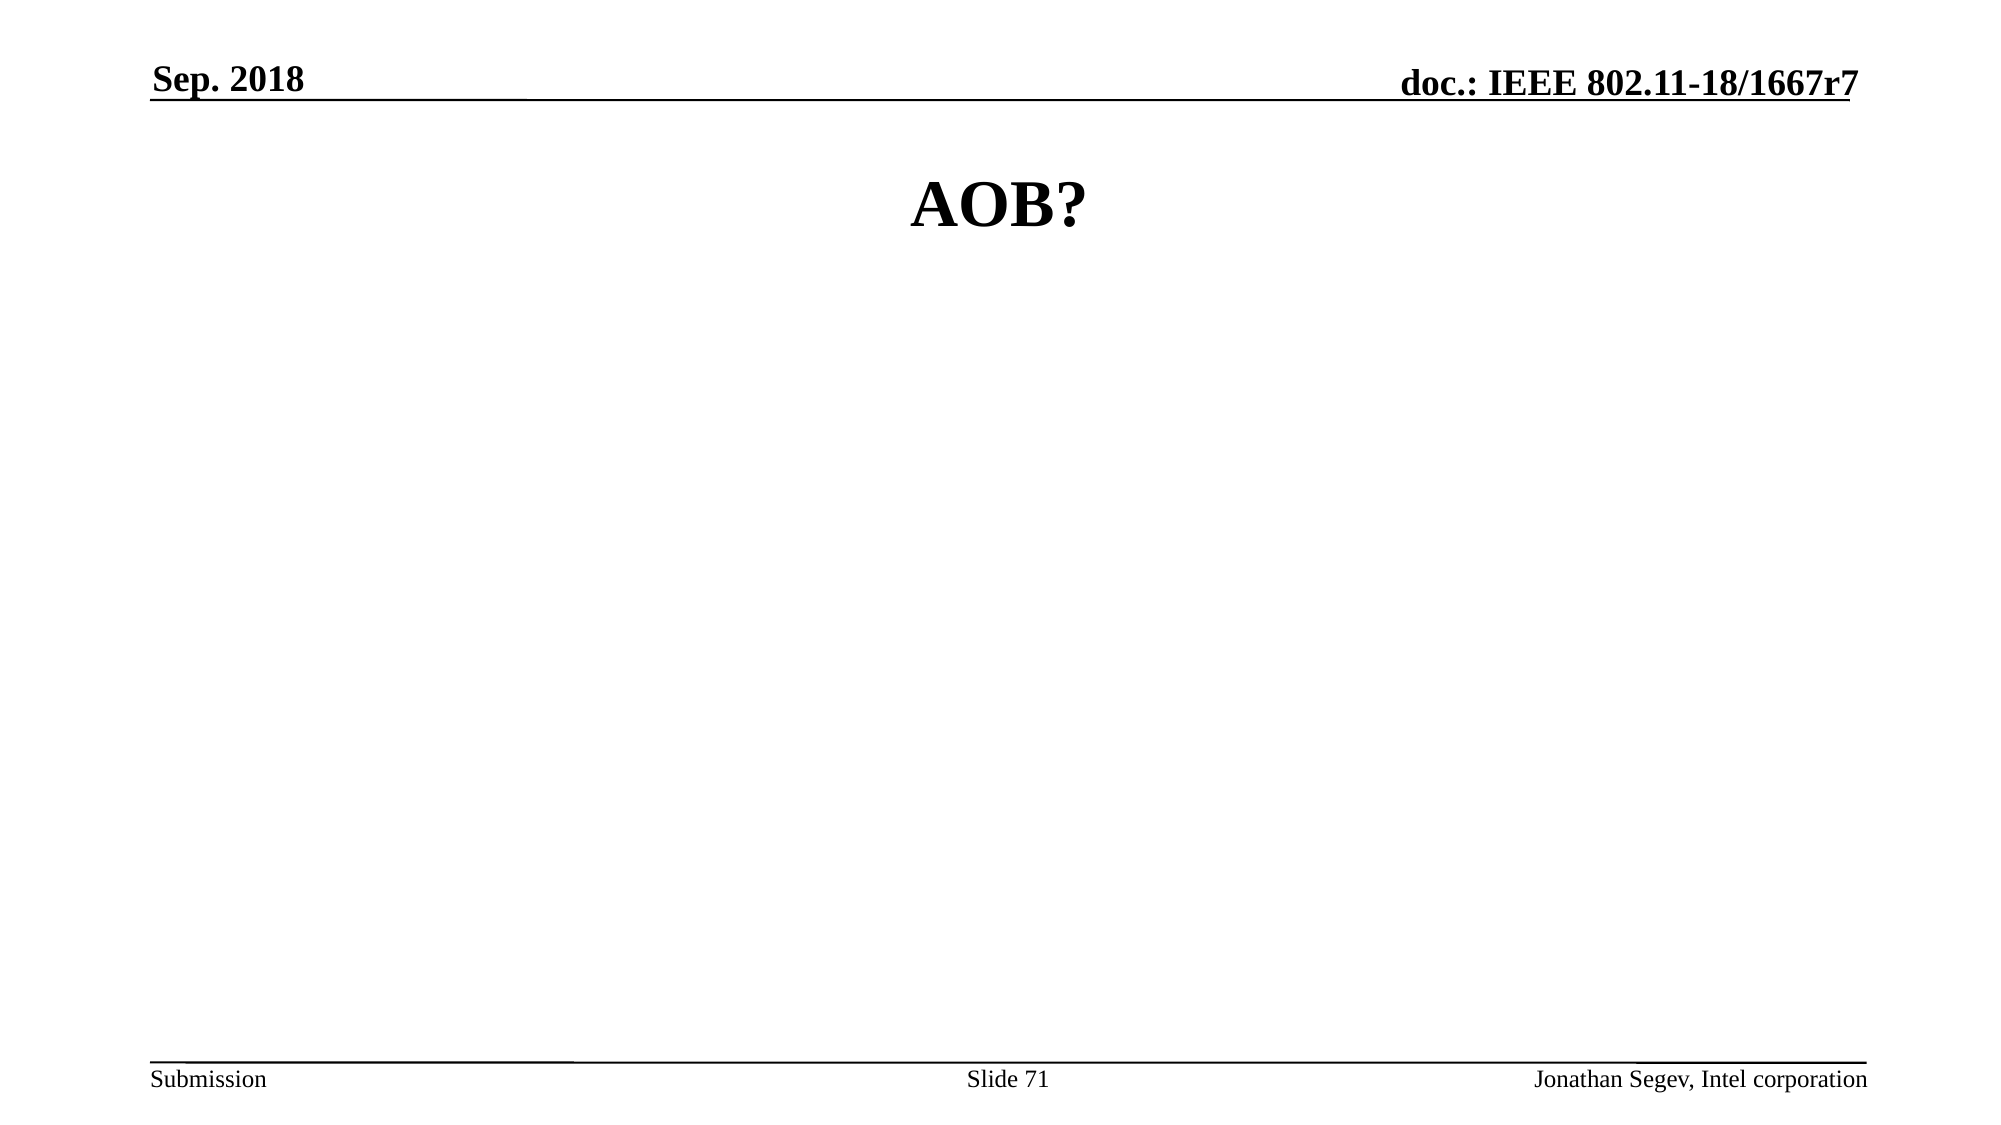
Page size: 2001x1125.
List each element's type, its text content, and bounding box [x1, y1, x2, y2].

slide_number Slide 71 [950, 1061, 1067, 1123]
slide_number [152, 54, 563, 100]
footer Jonathan Segev, Intel corporation [1171, 1061, 1869, 1093]
title AOB? [149, 112, 1850, 288]
